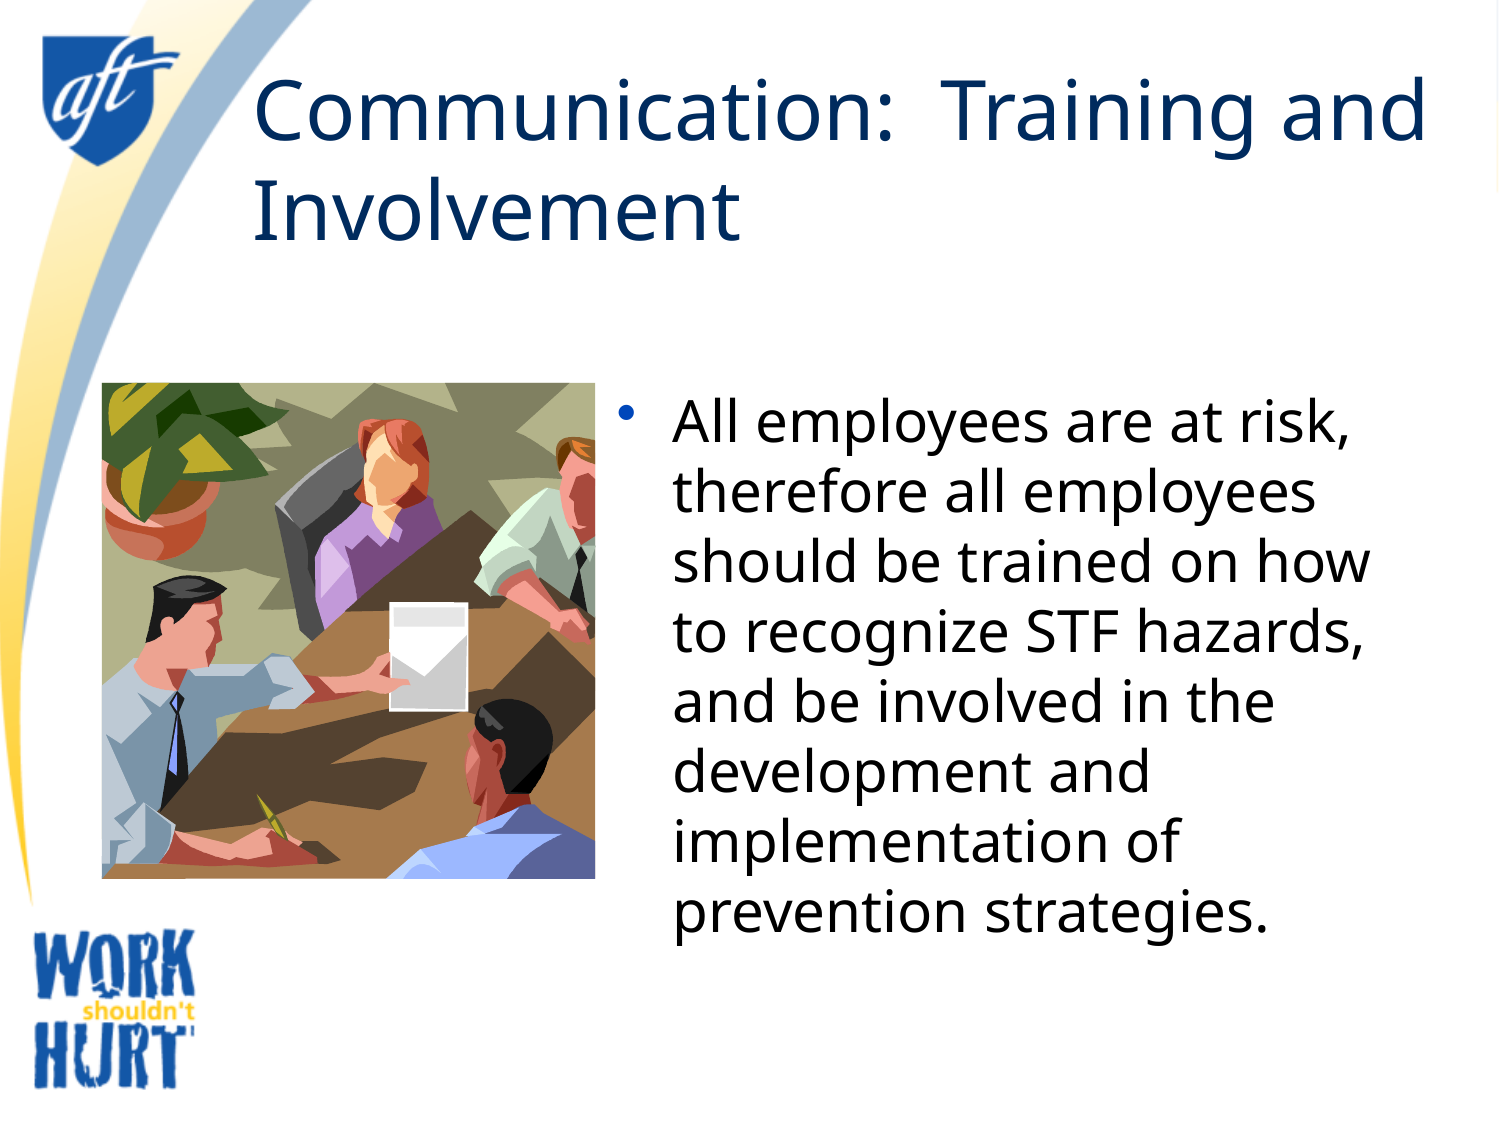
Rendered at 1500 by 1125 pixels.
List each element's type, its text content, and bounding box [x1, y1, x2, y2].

title Communication: Training and Involvement [237, 49, 1451, 276]
list All employees are at risk, therefore all employees should be trained on how to recognize STF hazards, and be involved in the development and implementation of prevention strategies. [601, 376, 1451, 1103]
picture [0, 0, 1500, 1125]
